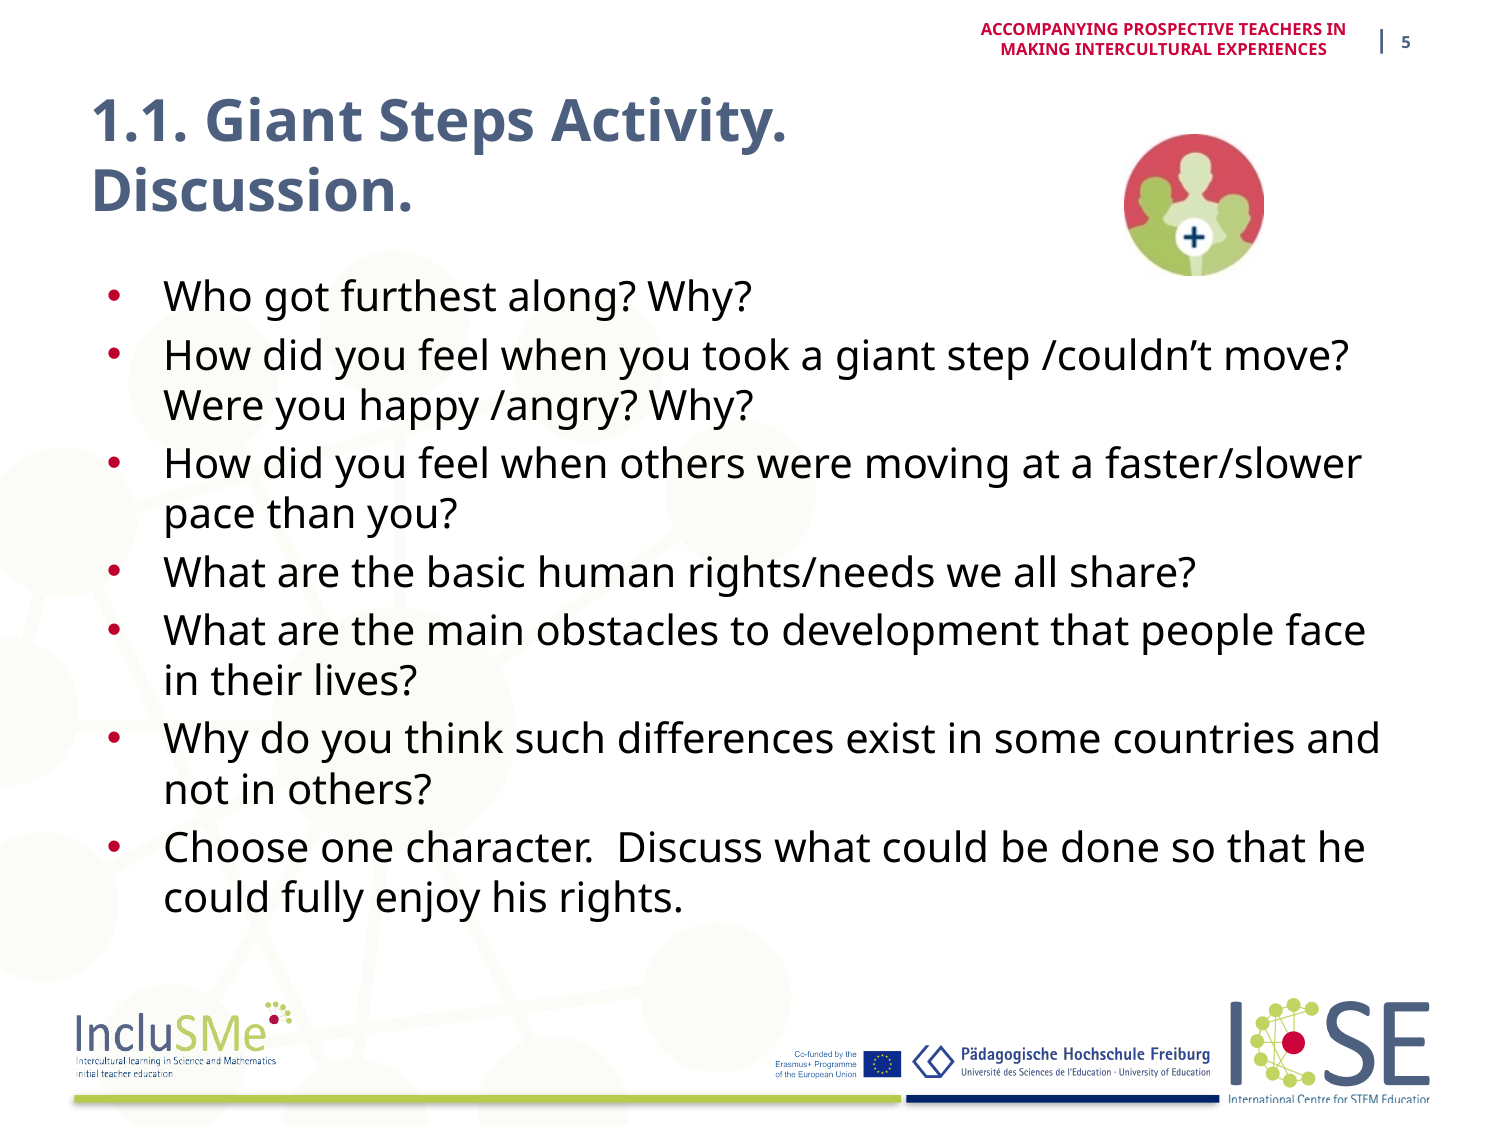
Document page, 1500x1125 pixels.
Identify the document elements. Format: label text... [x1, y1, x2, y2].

slide_number | 5 [1329, 9, 1427, 69]
title 1.1. Giant Steps Activity. Discussion. [75, 68, 1425, 238]
picture [773, 1049, 902, 1080]
picture [912, 1045, 1210, 1078]
footer ACCOMPANYING PROSPECTIVE TEACHERS IN MAKING INTERCULTURAL EXPERIENCES [946, 9, 1329, 69]
list Who got furthest along? Why? How did you feel when you took a giant step /couldn’t move? Were you happy /angry? Why? How did you feel when others were moving at a faster/slower pace than you? What are the basic human rights/needs we all share? What are the main obstacles to development that people face in their lives? Why do you think such differences exist in some countries and not in others? Choose one character. Discuss what could be done so that he could fully enjoy his rights. [91, 262, 1425, 1005]
picture [74, 1000, 293, 1084]
picture [1123, 134, 1264, 276]
